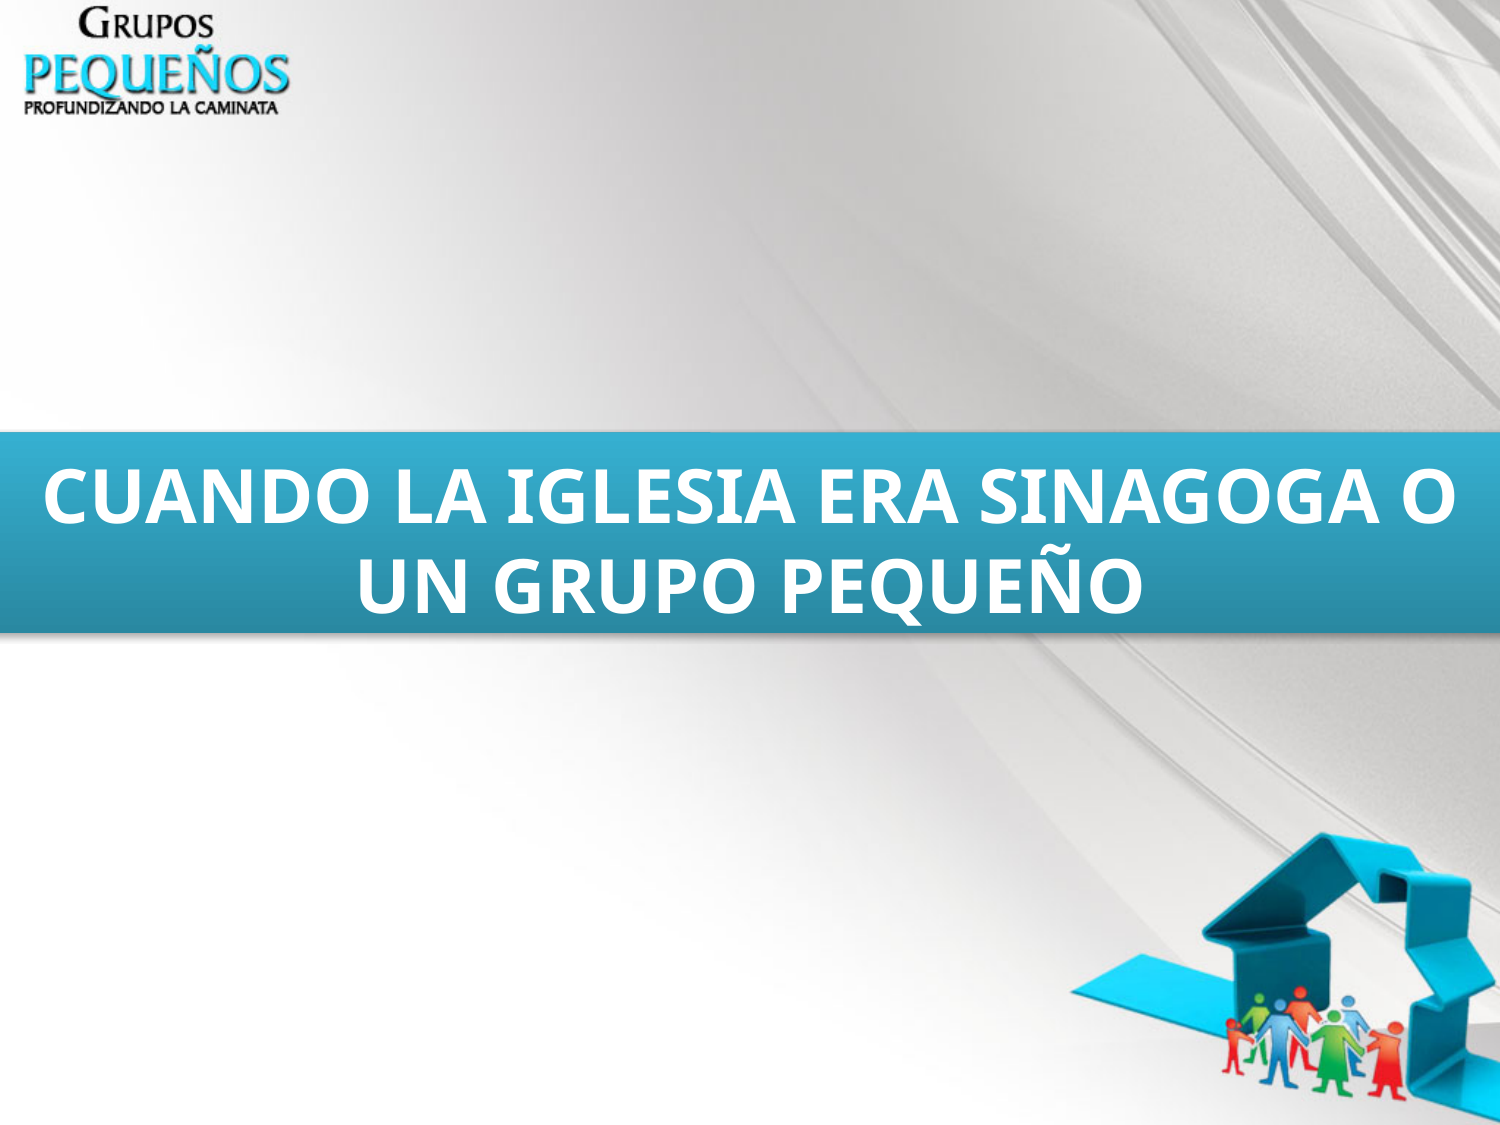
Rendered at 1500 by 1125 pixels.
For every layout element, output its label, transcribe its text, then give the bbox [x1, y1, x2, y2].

picture [1425, 1003, 1432, 1009]
text_box [0, 432, 1500, 441]
text_box CUANDO LA IGLESIA ERA SINAGOGA O UN GRUPO PEQUEÑO [0, 441, 1500, 636]
picture [0, 636, 1500, 1125]
picture [0, 0, 1500, 432]
